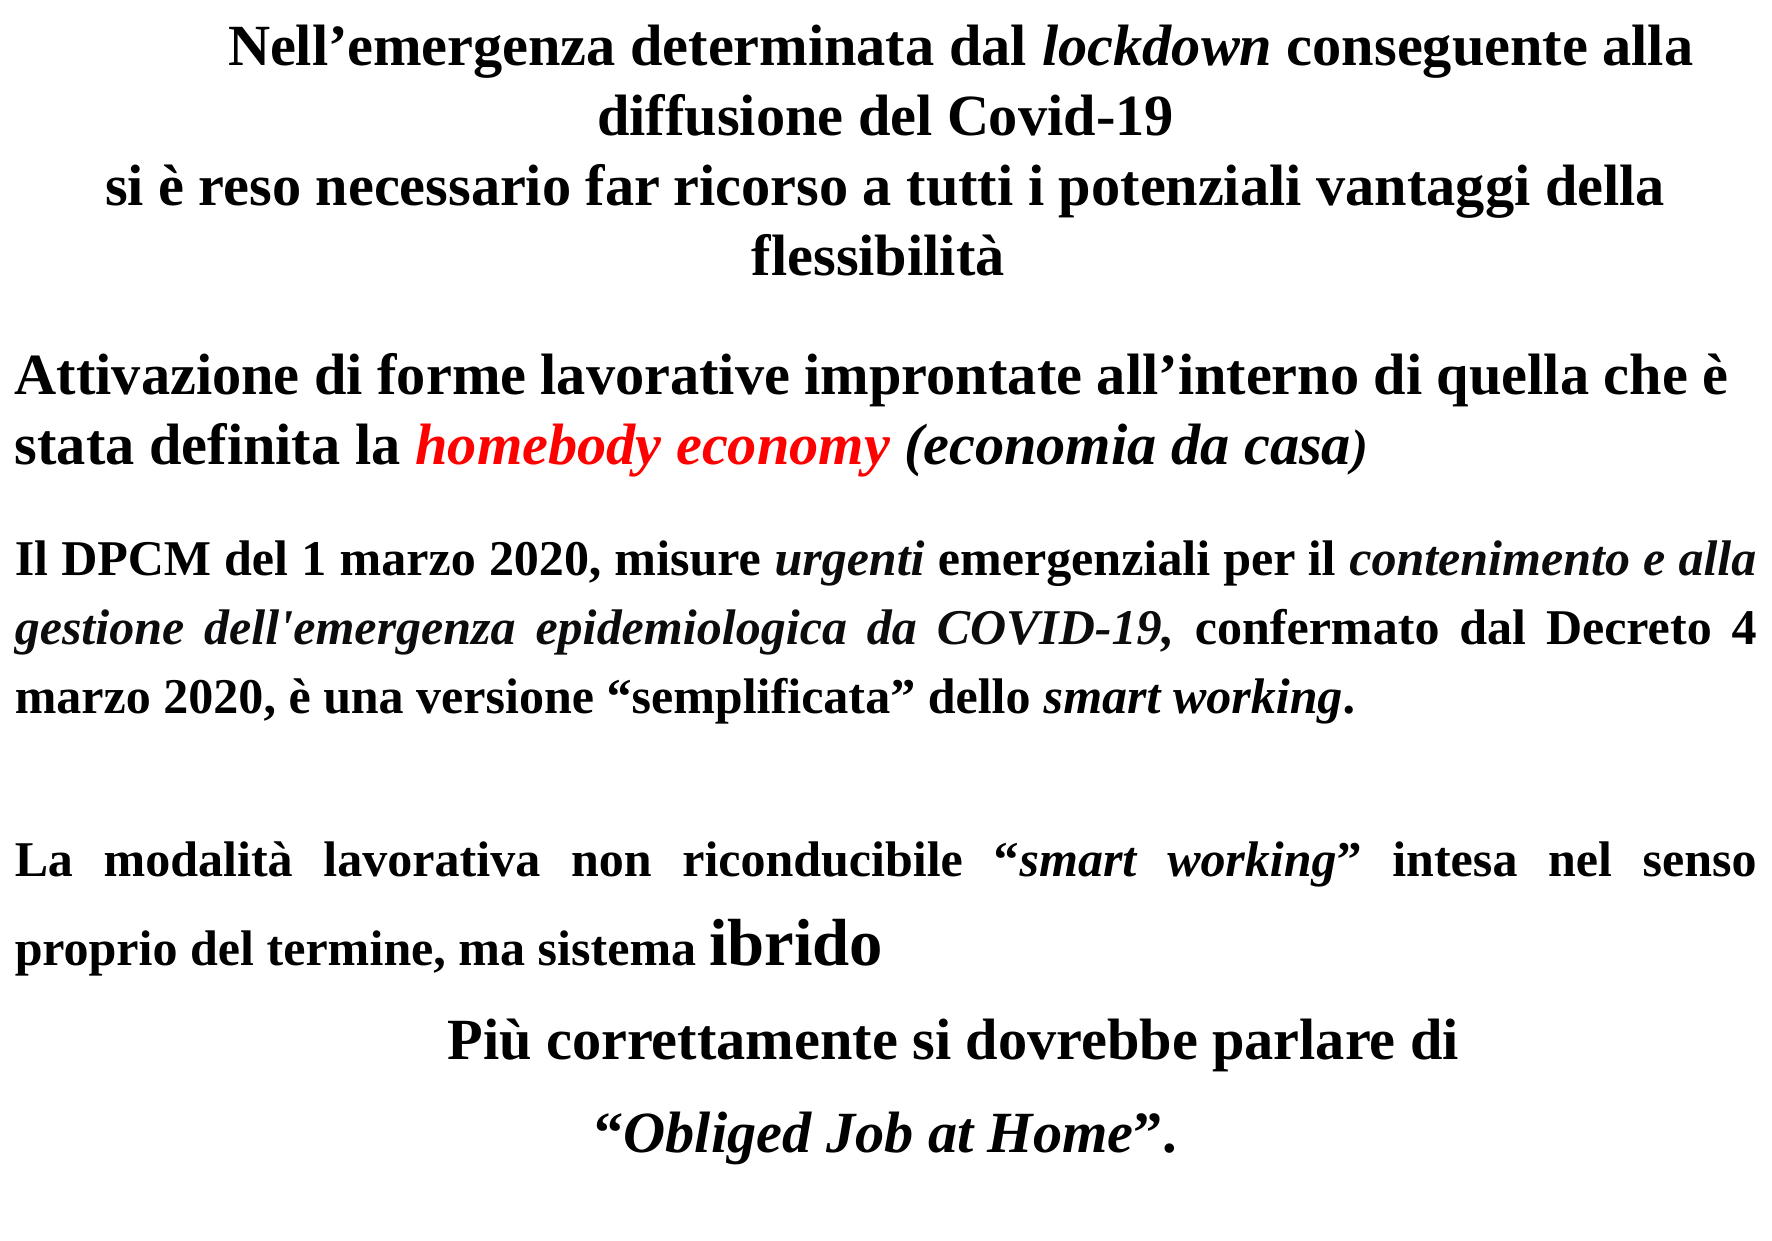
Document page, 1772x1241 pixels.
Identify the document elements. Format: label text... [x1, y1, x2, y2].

text_box Attivazione di forme lavorative improntate all’interno di quella che è stata definita la homebody economy (economia da casa) [0, 188, 1772, 355]
text_box Nell’emergenza determinata dal lockdown conseguente alla diffusione del Covid-19 si è reso necessario far ricorso a tutti i potenziali vantaggi della flessibilità [0, 0, 1772, 188]
text_box Il DPCM del 1 marzo 2020, misure urgenti emergenziali per il contenimento e alla gestione dell'emergenza epidemiologica da COVID-19, confermato dal Decreto 4 marzo 2020, è una versione “semplificata” dello smart working. La modalità lavorativa non riconducibile “smart working” intesa nel senso proprio del termine, ma sistema ibrido Più correttamente si dovrebbe parlare di “Obliged Job at Home”. [0, 355, 1772, 1172]
